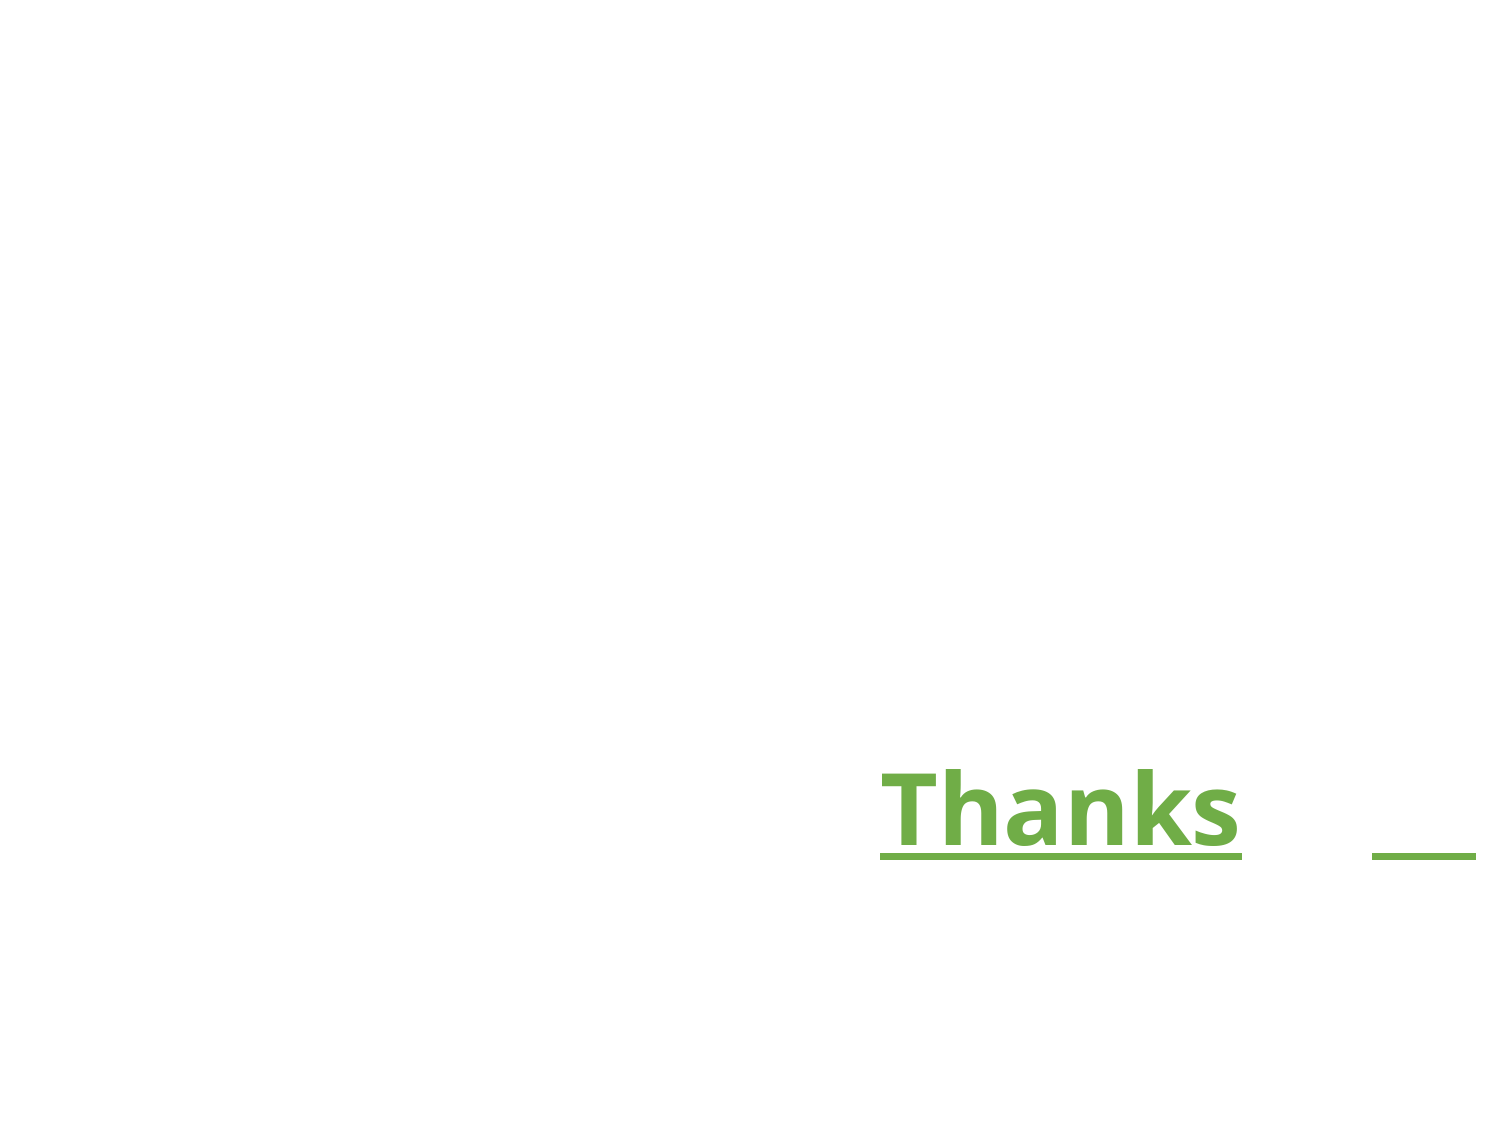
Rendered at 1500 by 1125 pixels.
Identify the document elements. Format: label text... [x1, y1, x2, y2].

text_box Thanks [865, 737, 1500, 873]
